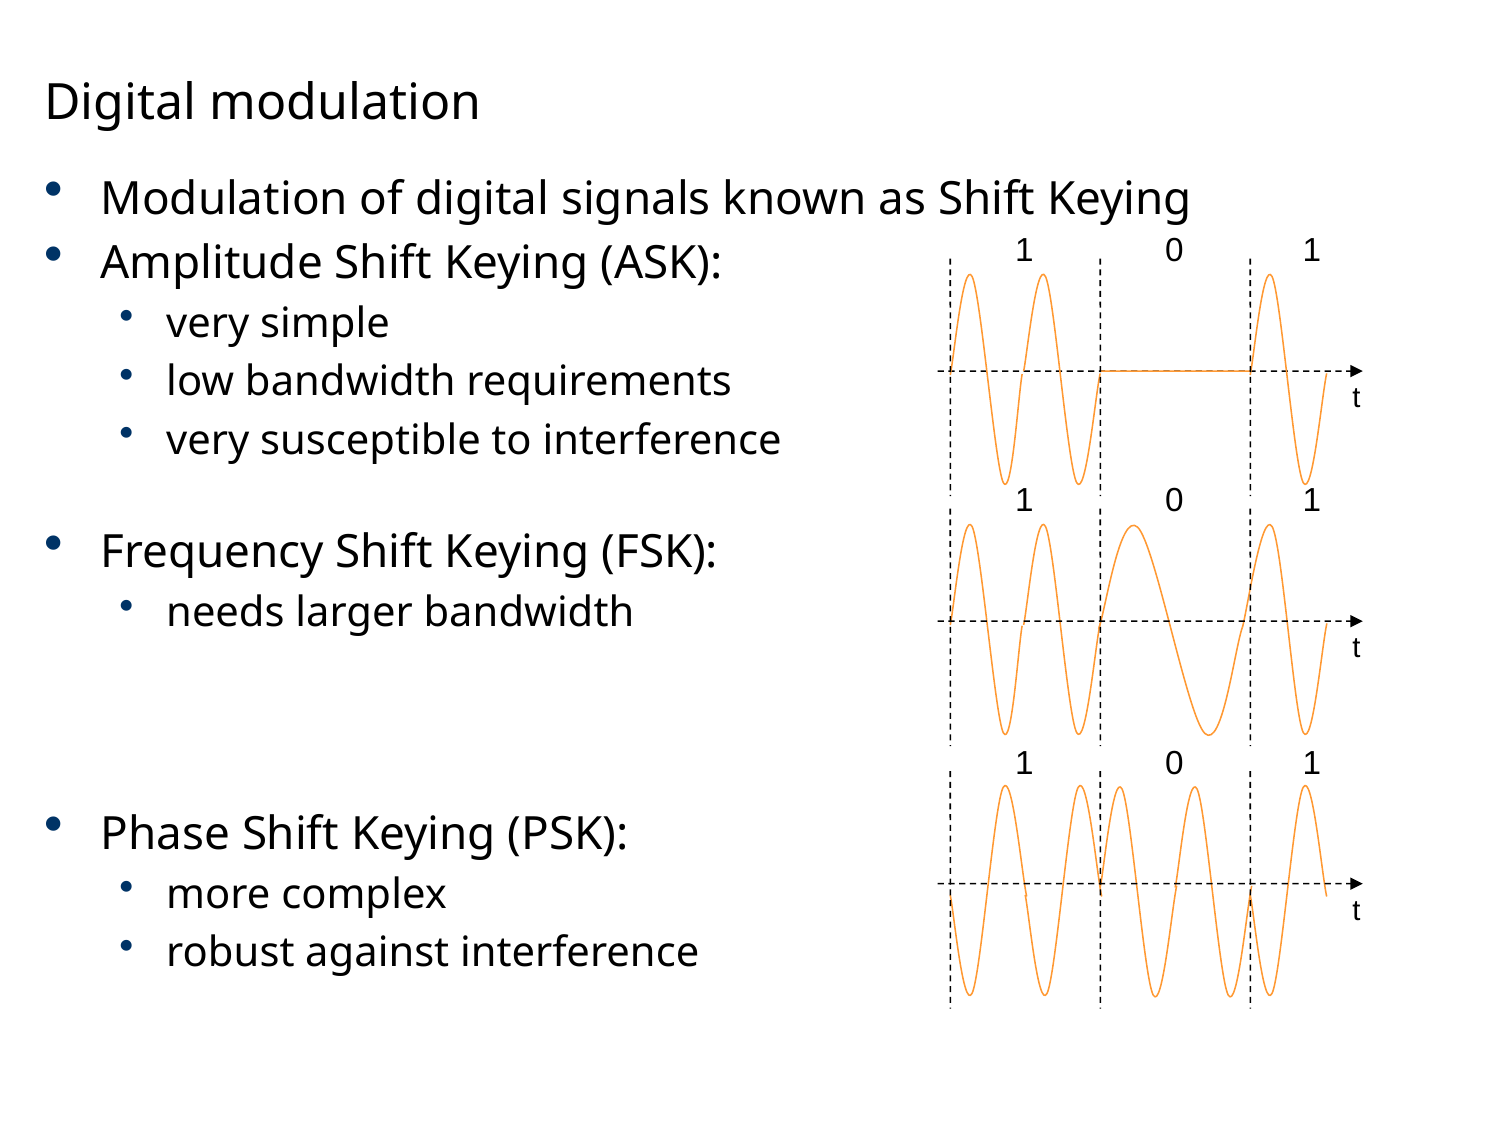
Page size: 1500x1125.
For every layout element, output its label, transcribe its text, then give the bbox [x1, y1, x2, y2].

text_box [1025, 785, 1102, 996]
text_box [1251, 274, 1327, 471]
text_box 0 [1150, 471, 1199, 526]
text_box 1 [1000, 733, 1049, 789]
text_box 1 [1287, 471, 1337, 526]
title Digital modulation [29, 0, 1022, 138]
text_box [951, 274, 1023, 471]
list Modulation of digital signals known as Shift Keying Amplitude Shift Keying (ASK): very simple low bandwidth requirements very susceptible to interference Frequency Shift Keying (FSK): needs larger bandwidth Phase Shift Keying (PSK): more complex robust against interference [29, 160, 1471, 1039]
text_box [1023, 526, 1100, 735]
text_box t [1337, 371, 1376, 421]
text_box [1350, 877, 1362, 883]
text_box [1023, 276, 1100, 485]
text_box [1350, 614, 1363, 621]
text_box [1101, 786, 1177, 997]
text_box [951, 789, 1027, 996]
text_box [1098, 525, 1243, 736]
text_box [1242, 524, 1327, 733]
text_box [951, 524, 1023, 733]
text_box [1175, 789, 1252, 997]
text_box 1 [1000, 221, 1049, 276]
text_box 0 [1150, 221, 1199, 276]
text_box 0 [1150, 733, 1199, 789]
text_box t [1337, 883, 1376, 934]
text_box 1 [1287, 221, 1337, 276]
text_box 1 [1000, 471, 1049, 526]
text_box [1251, 789, 1327, 996]
text_box t [1337, 621, 1376, 671]
text_box 1 [1287, 733, 1337, 789]
